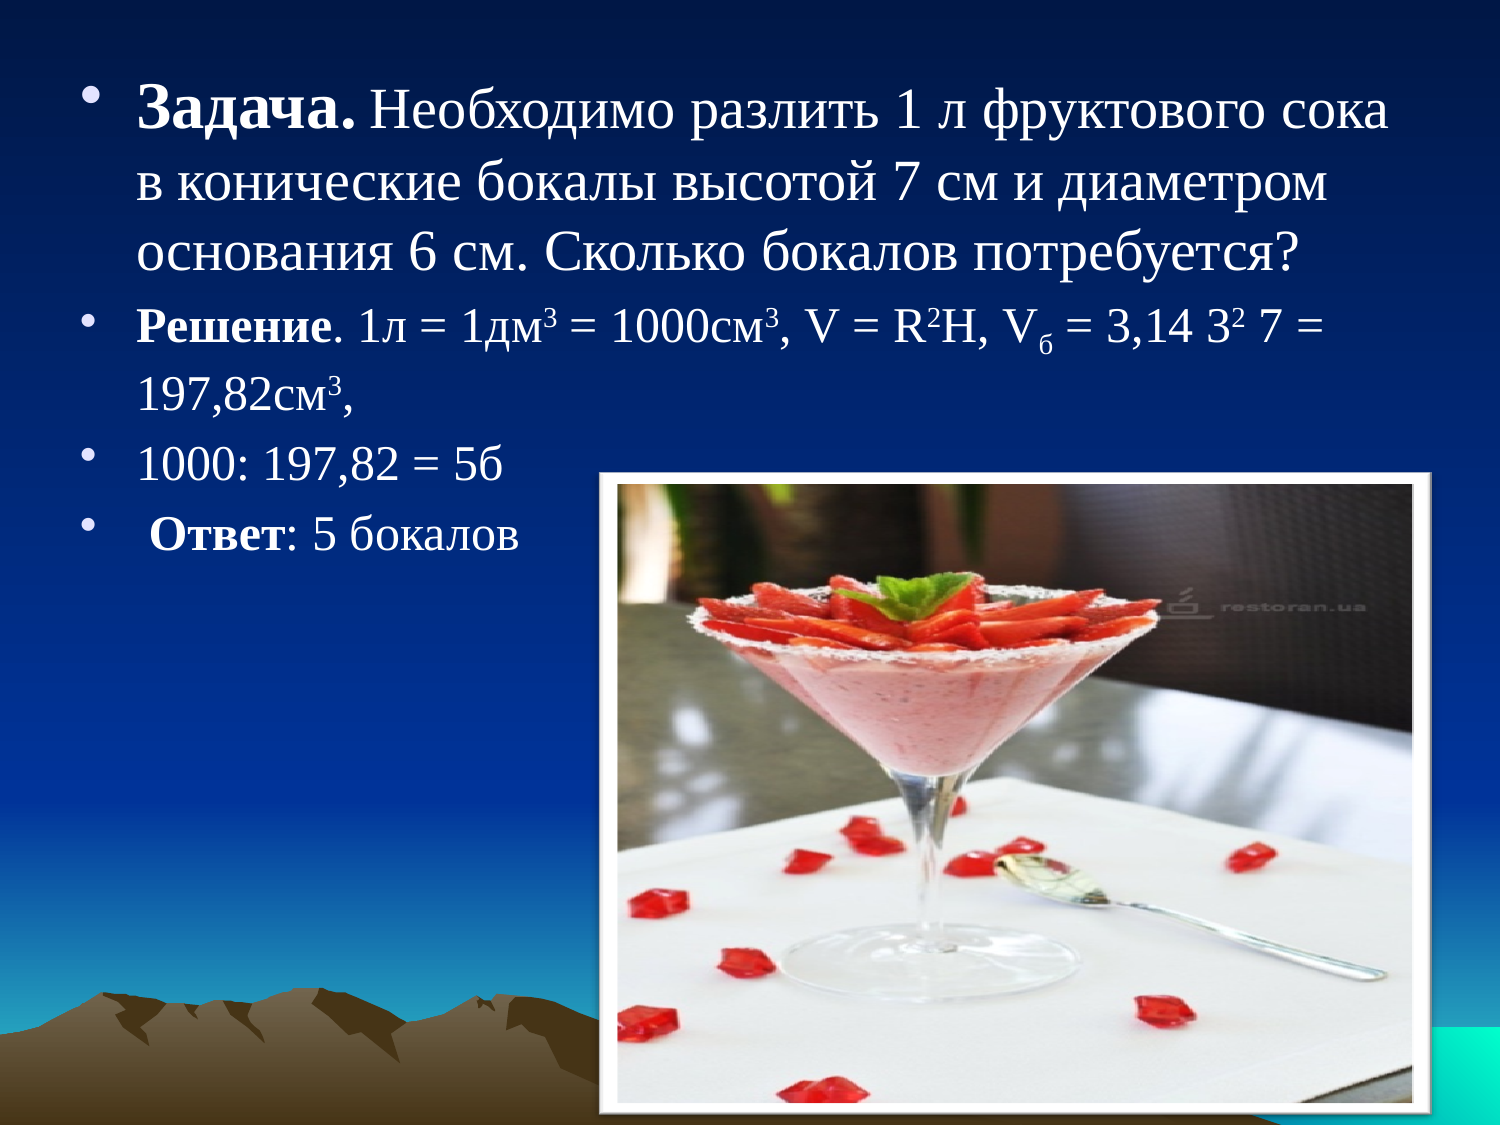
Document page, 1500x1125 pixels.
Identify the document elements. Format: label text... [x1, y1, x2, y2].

list Задача. Необходимо разлить 1 л фруктового сока в конические бокалы высотой 7 см и диаметром основания 6 см. Сколько бокалов потребуется? Решение. 1л = 1дм3 = 1000см3, V = R2H, Vб = 3,14 32 7 = 197,82см3, 1000: 197,82 = 5б Ответ: 5 бокалов [64, 54, 1416, 793]
picture [584, 465, 1445, 1125]
